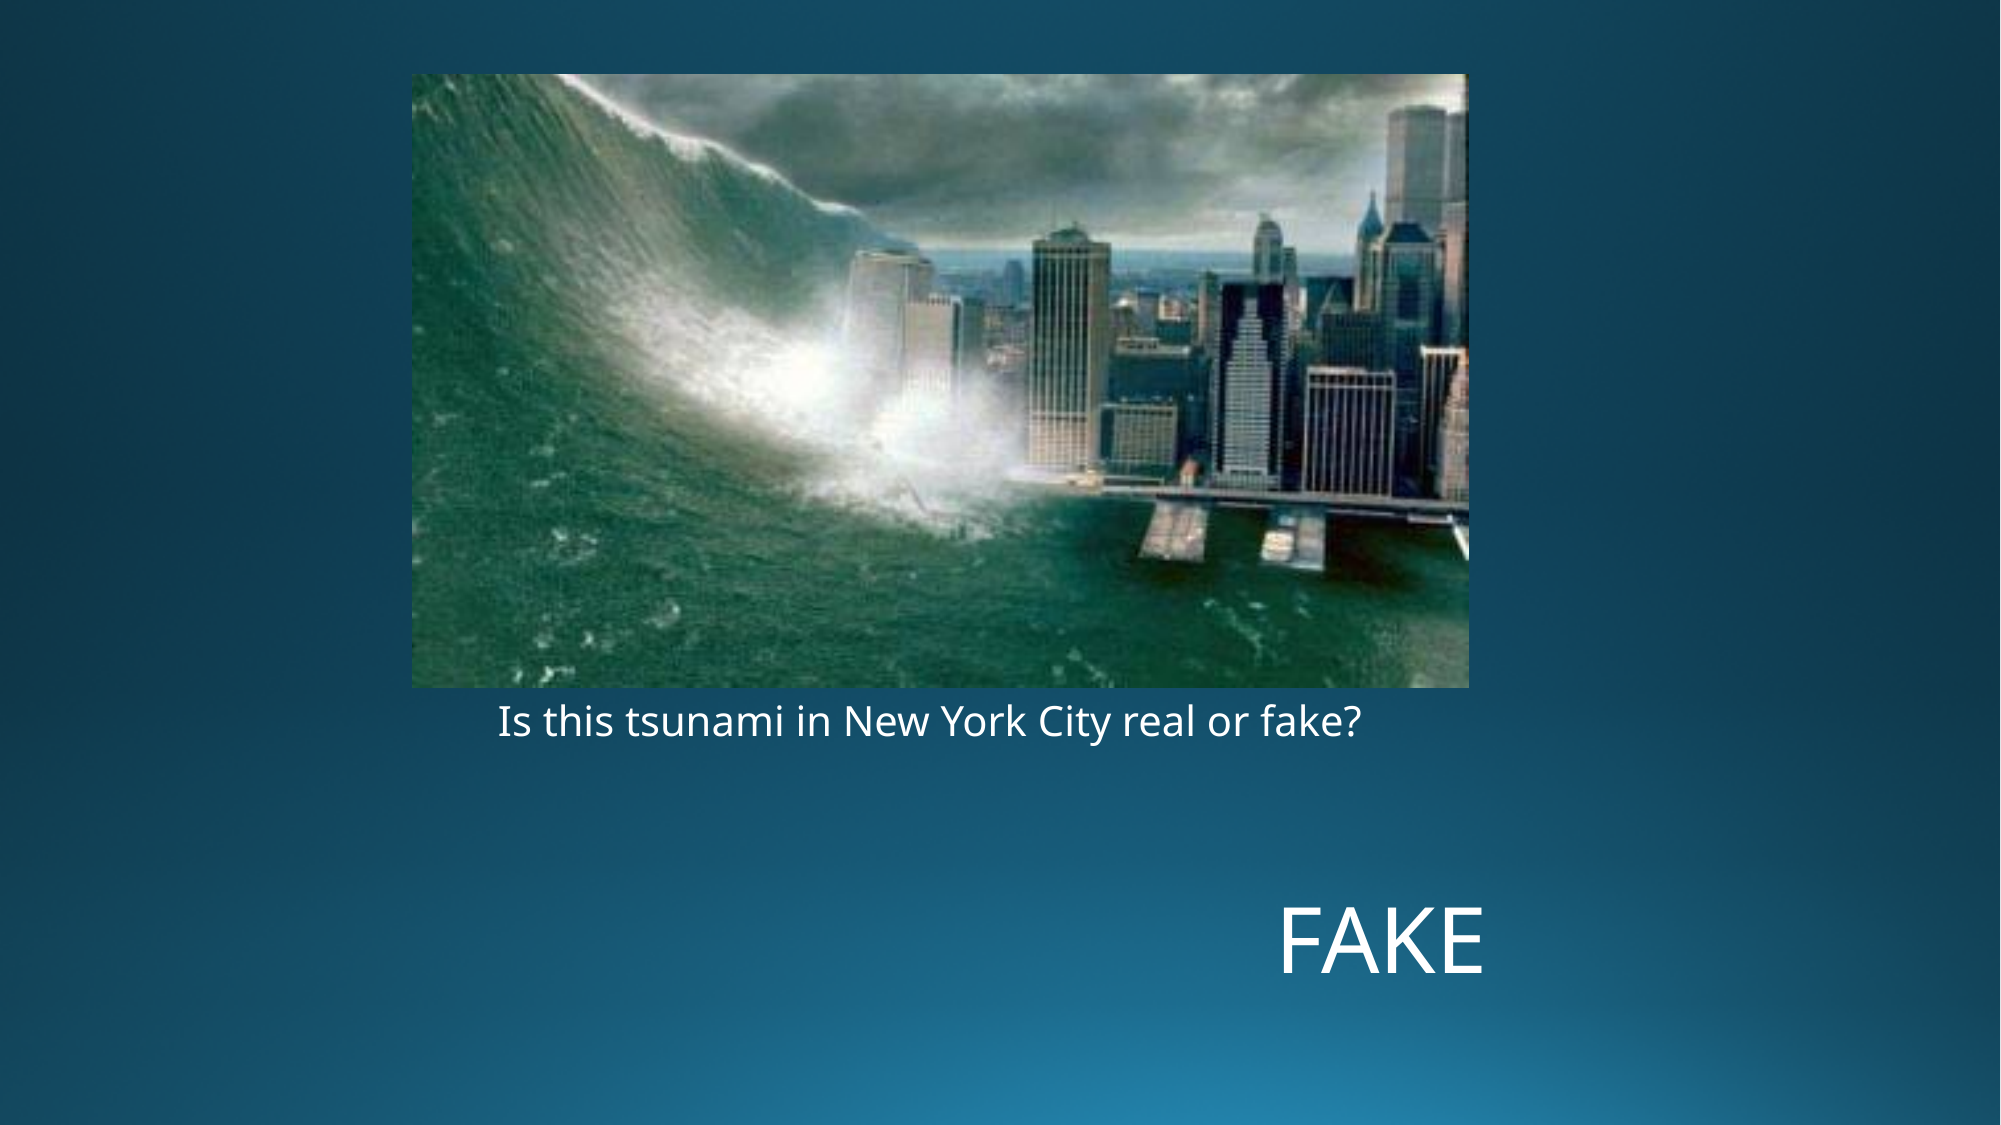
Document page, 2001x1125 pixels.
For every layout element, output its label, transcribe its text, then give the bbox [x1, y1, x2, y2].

text_box Is this tsunami in New York City real or fake? [483, 688, 1377, 753]
picture [0, 0, 2001, 1125]
text_box FAKE [1260, 874, 1503, 1000]
